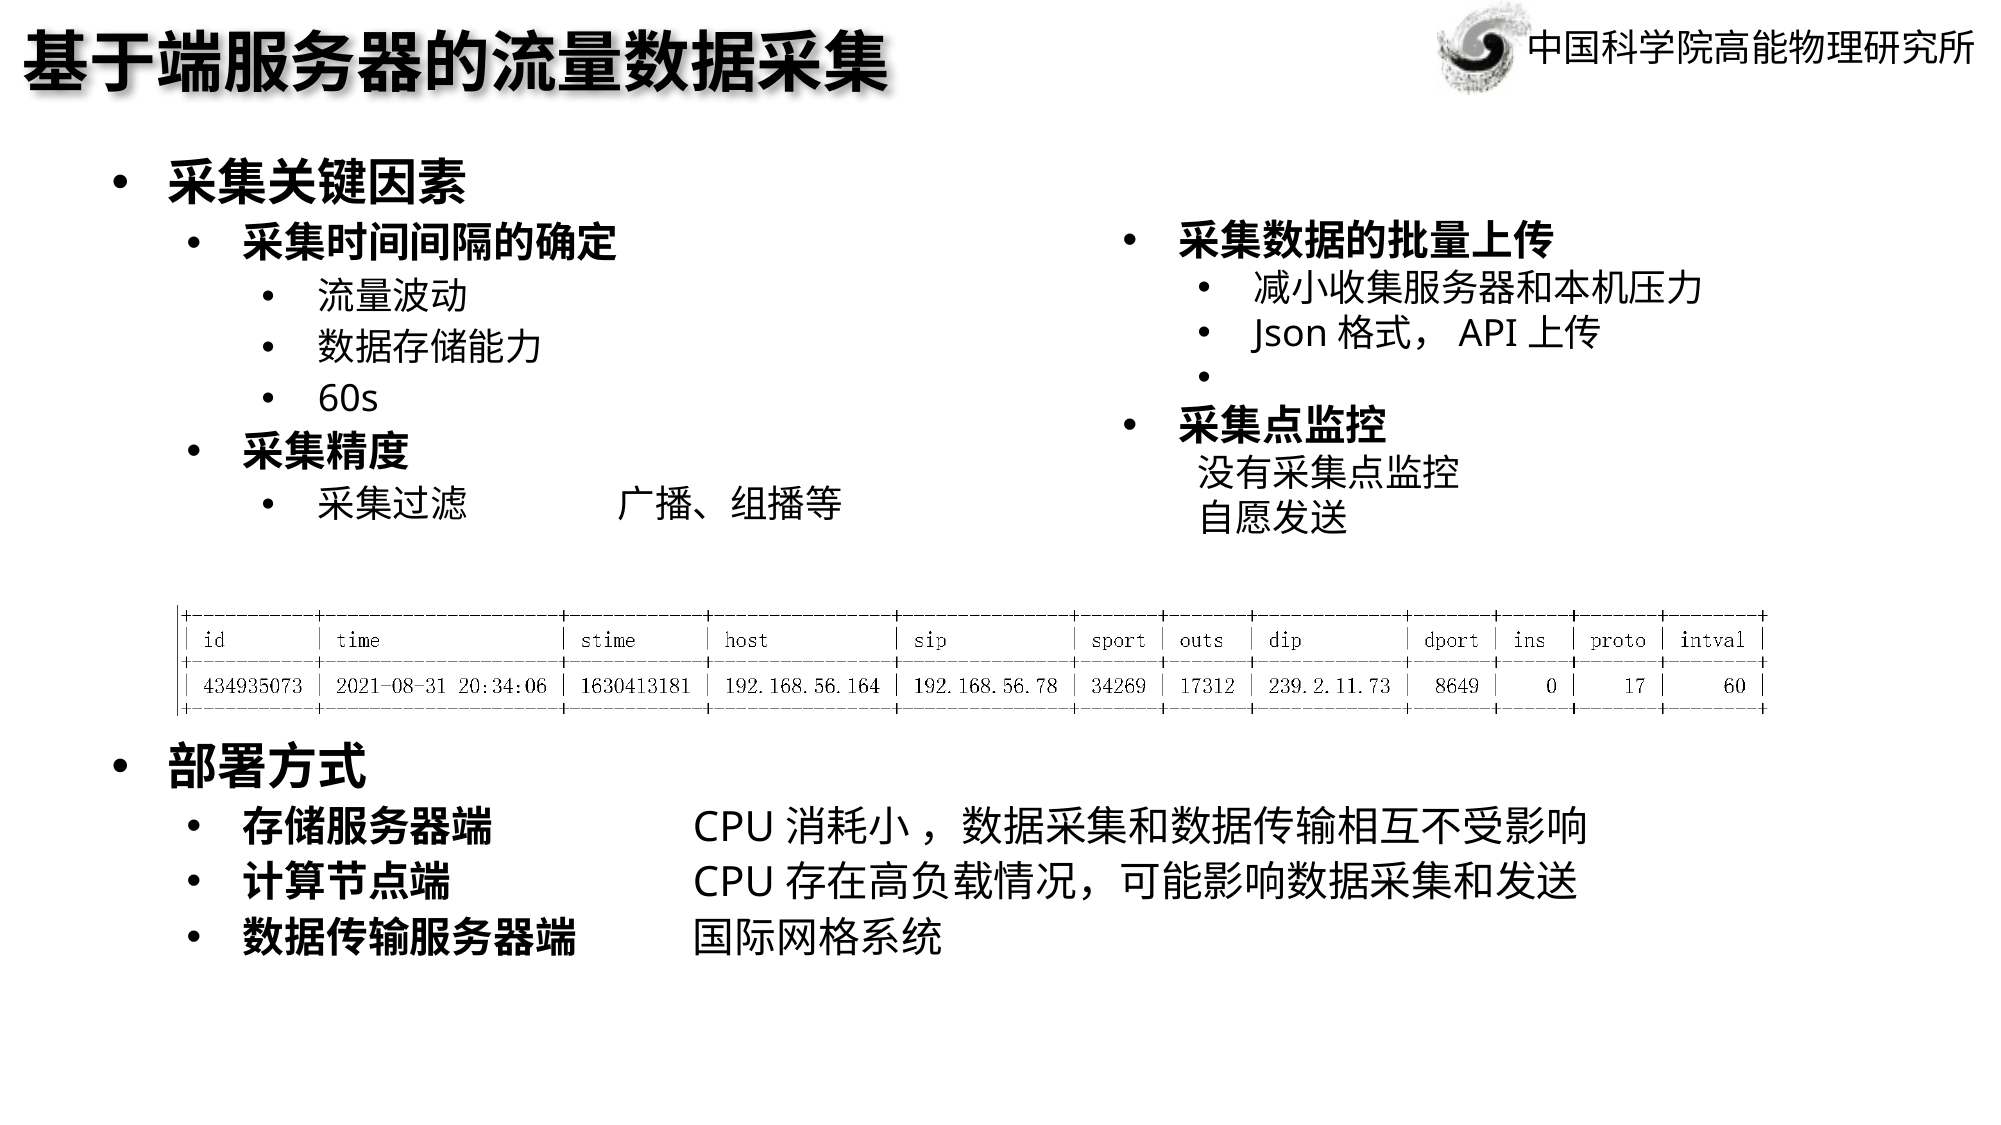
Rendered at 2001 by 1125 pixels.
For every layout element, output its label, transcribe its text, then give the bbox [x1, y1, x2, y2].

text_box 采集数据的批量上传 减小收集服务器和本机压力 Json格式，API上传 采集点监控 没有采集点监控 自愿发送 [1023, 206, 2000, 547]
text_box 采集关键因素 采集时间间隔的确定 流量波动 数据存储能力 60s 采集精度 采集过滤 广播、组播等 部署方式 存储服务器端 CPU消耗小 ，数据采集和数据传输相互不受影响 计算节点端 CPU存在高负载情况，可能影响数据采集和发送 数据传输服务器端 国际网格系统 [87, 150, 1886, 1076]
text_box 基于端服务器的流量数据采集 [8, 21, 1286, 112]
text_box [1437, 0, 2000, 95]
picture [177, 605, 1770, 716]
